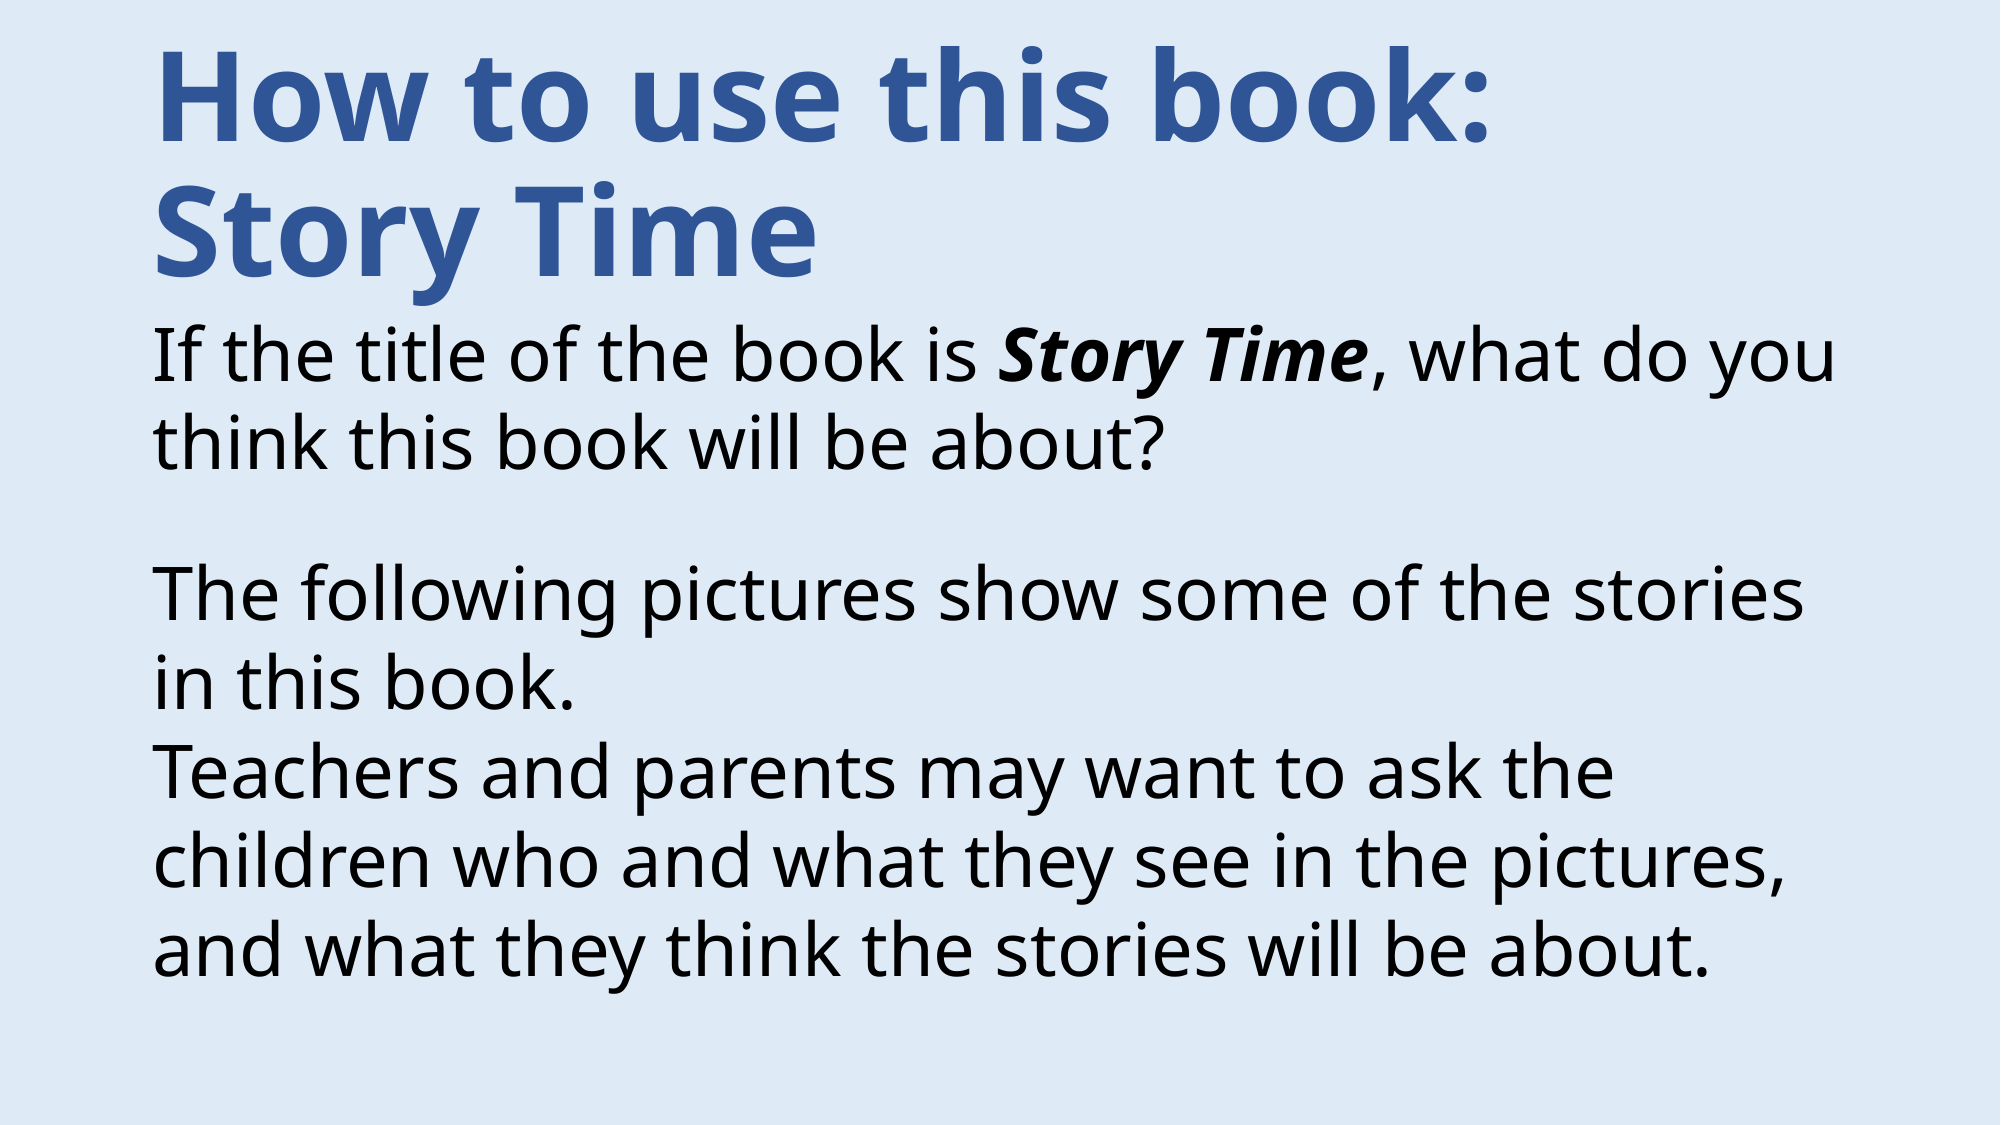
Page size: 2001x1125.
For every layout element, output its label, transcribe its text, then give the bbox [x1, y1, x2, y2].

title How to use this book: Story Time [137, 59, 1863, 278]
list If the title of the book is Story Time, what do you think this book will be about? The following pictures show some of the stories in this book. Teachers and parents may want to ask the children who and what they see in the pictures, and what they think the stories will be about. [137, 299, 1863, 1014]
